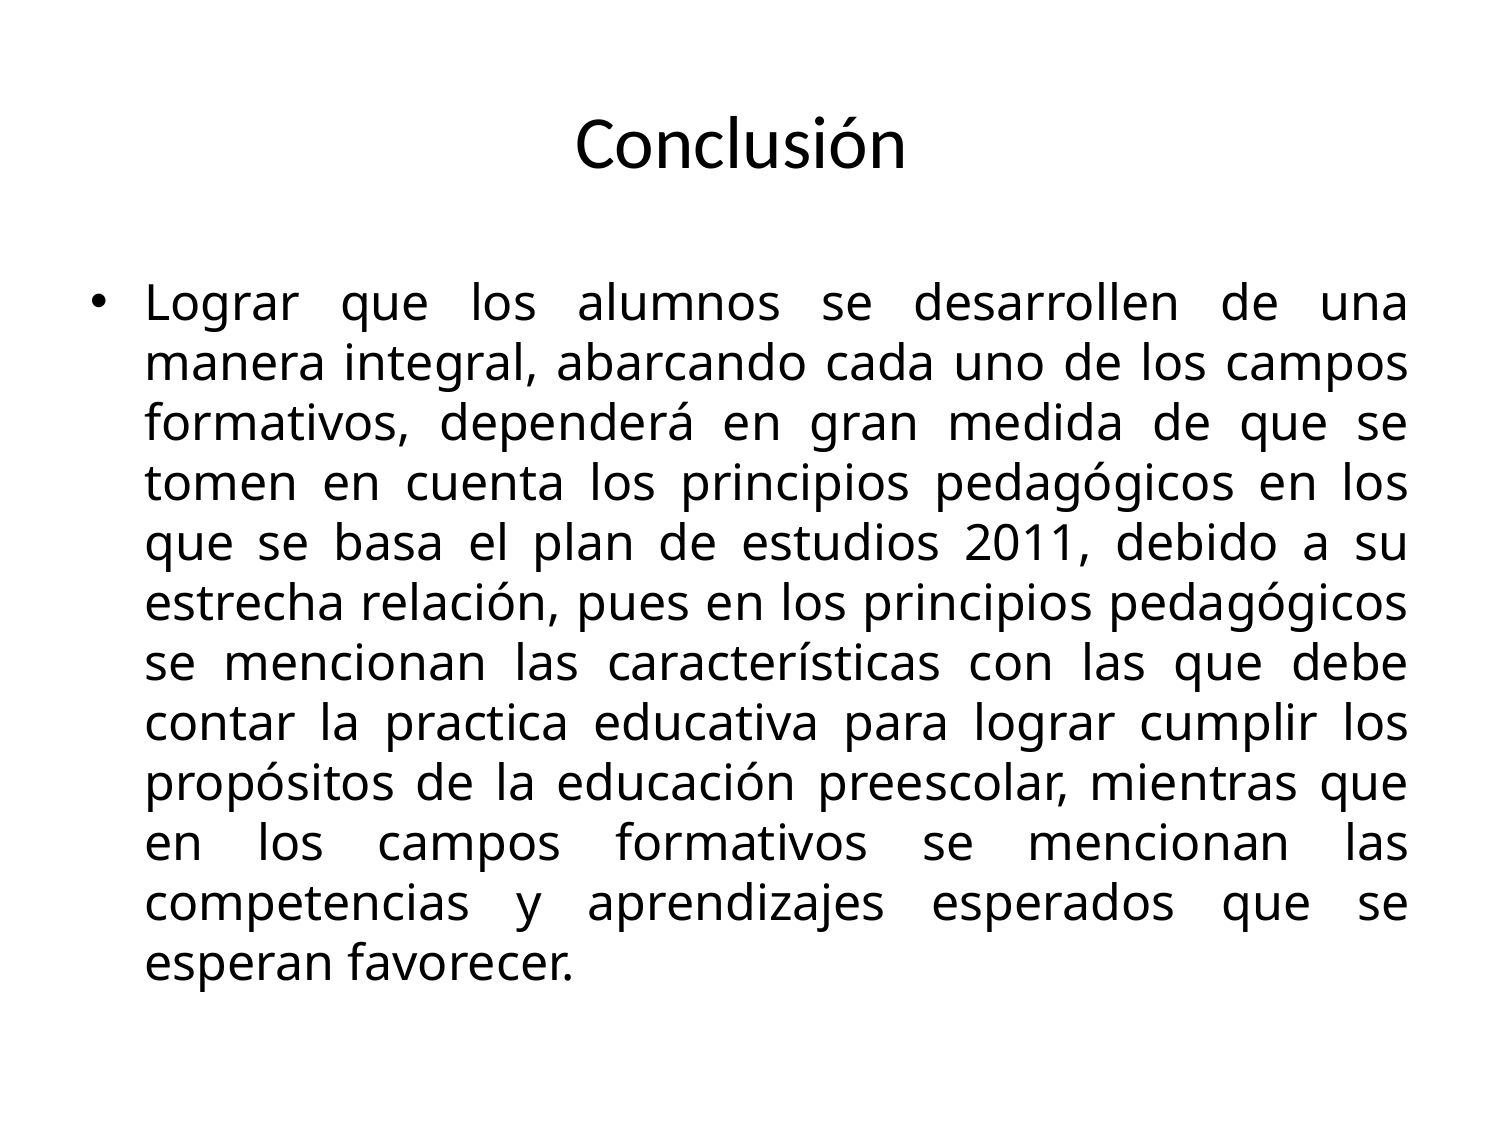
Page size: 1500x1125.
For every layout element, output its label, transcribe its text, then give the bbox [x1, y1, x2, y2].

list Lograr que los alumnos se desarrollen de una manera integral, abarcando cada uno de los campos formativos, dependerá en gran medida de que se tomen en cuenta los principios pedagógicos en los que se basa el plan de estudios 2011, debido a su estrecha relación, pues en los principios pedagógicos se mencionan las características con las que debe contar la practica educativa para lograr cumplir los propósitos de la educación preescolar, mientras que en los campos formativos se mencionan las competencias y aprendizajes esperados que se esperan favorecer. [75, 262, 1425, 1005]
title Conclusión [75, 45, 1425, 233]
